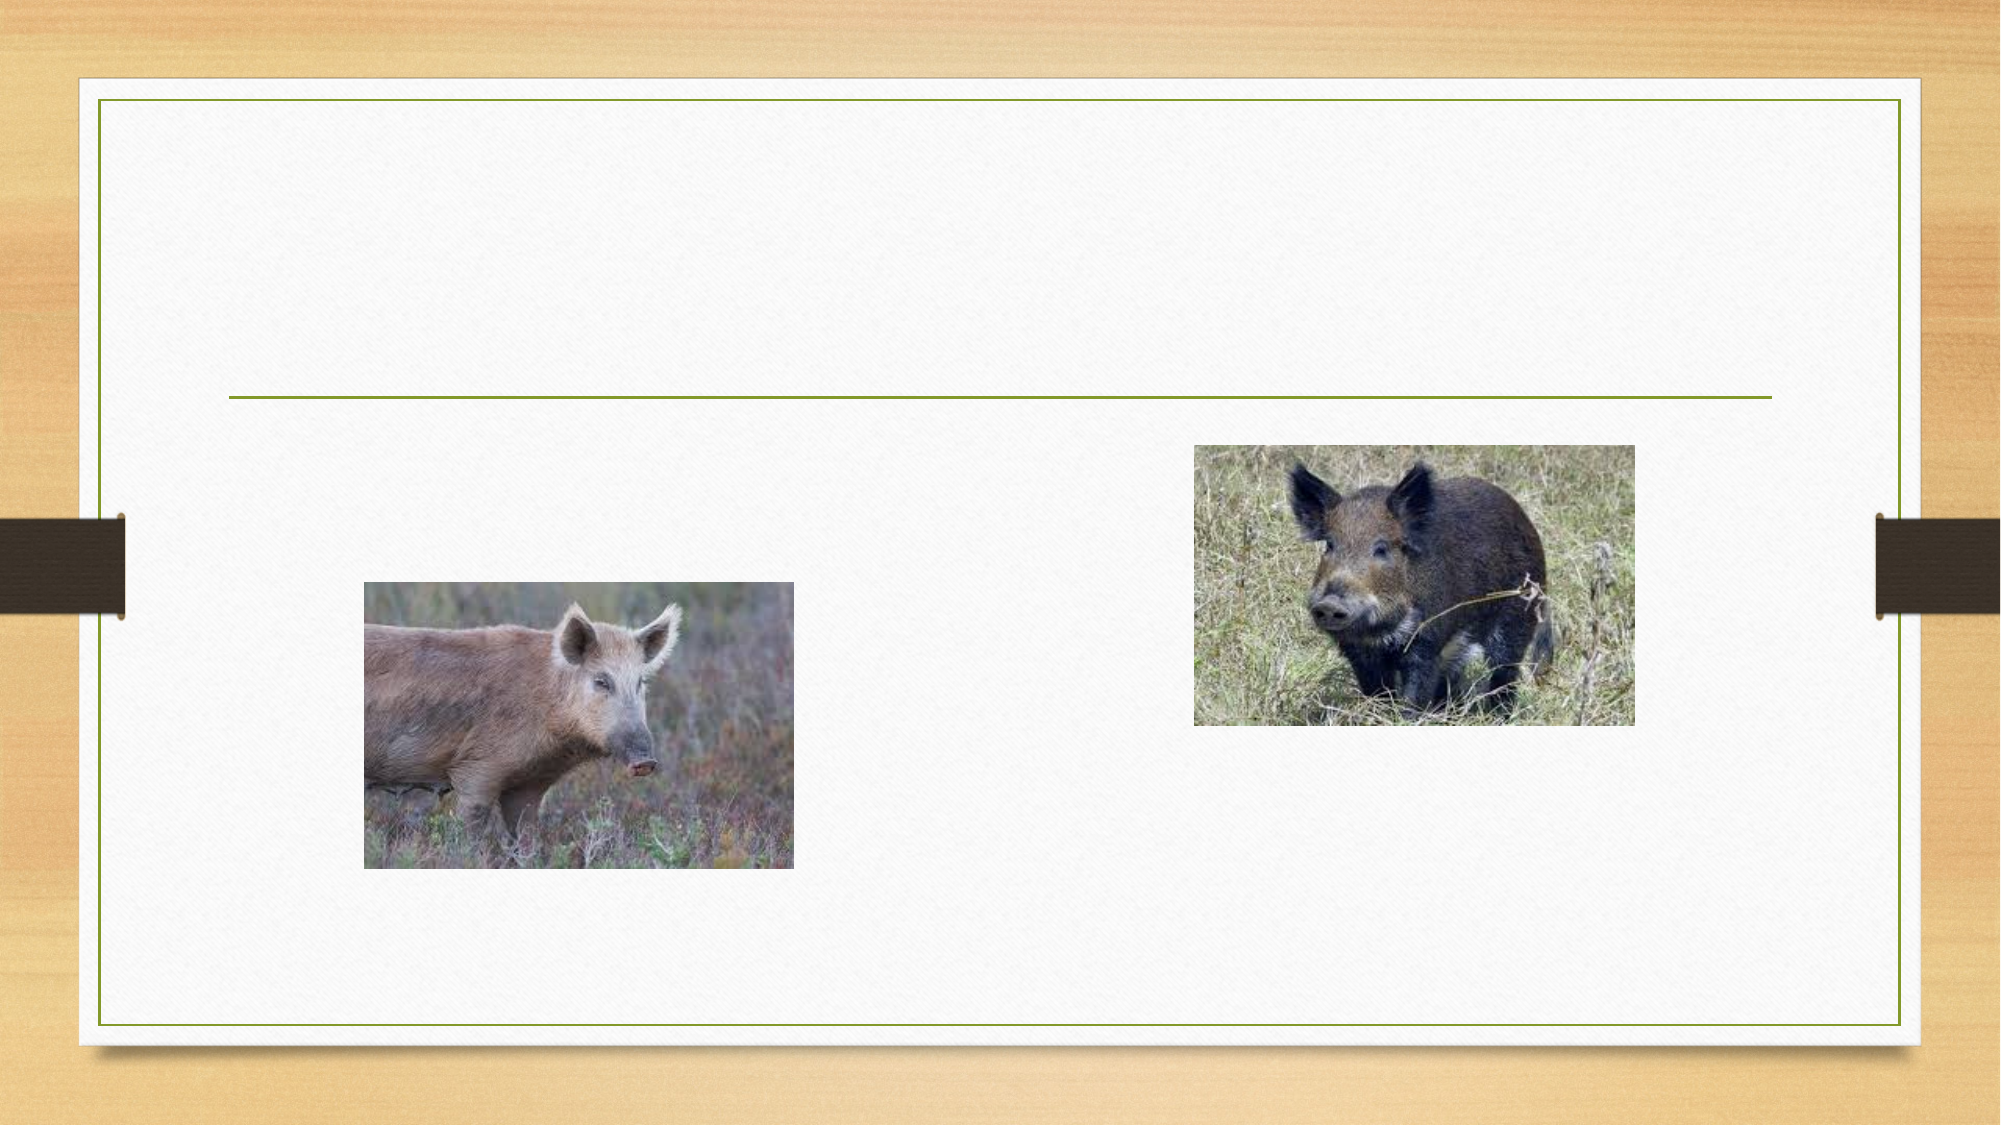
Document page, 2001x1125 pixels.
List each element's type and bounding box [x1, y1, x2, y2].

picture [0, 0, 2001, 1125]
list [1194, 445, 1636, 726]
